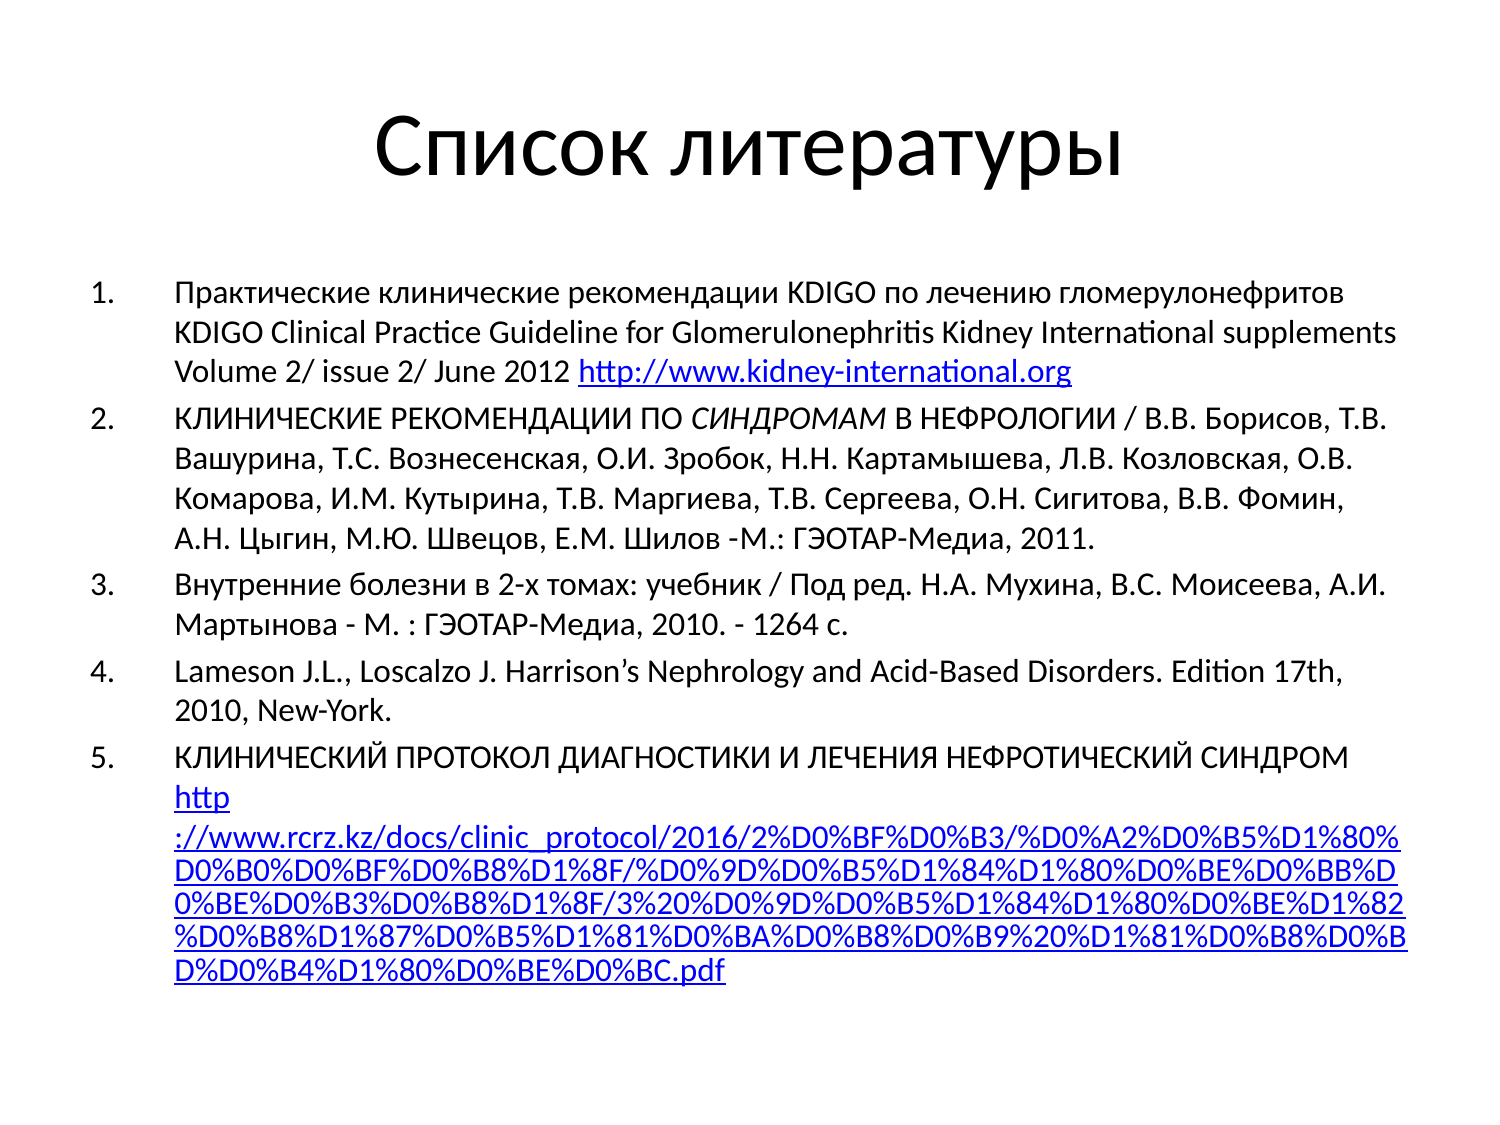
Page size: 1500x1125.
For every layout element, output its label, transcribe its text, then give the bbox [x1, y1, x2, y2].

list Практические клинические рекомендации KDIGO по лечению гломерулонефритов KDIGO Clinical Practice Guideline for Glomerulonephritis Kidney International supplements Volume 2/ issue 2/ June 2012 http://www.kidney-international.org КЛИНИЧЕСКИЕ РЕКОМЕНДАЦИИ ПО СИНДРОМАМ В НЕФРОЛОГИИ / В.В. Борисов, Т.В. Вашурина, Т.С. Вознесенская, О.И. Зробок, Н.Н. Картамышева, Л.В. Козловская, О.В. Комарова, И.М. Кутырина, Т.В. Маргиева, Т.В. Сергеева, О.Н. Сигитова, В.В. Фомин, А.Н. Цыгин, М.Ю. Швецов, Е.М. Шилов -M.: ГЭОТАР-Медиа, 2011. Внутренние болезни в 2-х томах: учебник / Под ред. Н.А. Мухина, В.С. Моисеева, А.И. Мартынова - М. : ГЭОТАР-Медиа, 2010. - 1264 c. Lameson J.L., Loscalzo J. Harrison’s Nephrology and Acid-Based Disorders. Edition 17th, 2010, New-York. КЛИНИЧЕСКИЙ ПРОТОКОЛ ДИАГНОСТИКИ И ЛЕЧЕНИЯ НЕФРОТИЧЕСКИЙ СИНДРОМ http://www.rcrz.kz/docs/clinic_protocol/2016/2%D0%BF%D0%B3/%D0%A2%D0%B5%D1%80%D0%B0%D0%BF%D0%B8%D1%8F/%D0%9D%D0%B5%D1%84%D1%80%D0%BE%D0%BB%D0%BE%D0%B3%D0%B8%D1%8F/3%20%D0%9D%D0%B5%D1%84%D1%80%D0%BE%D1%82%D0%B8%D1%87%D0%B5%D1%81%D0%BA%D0%B8%D0%B9%20%D1%81%D0%B8%D0%BD%D0%B4%D1%80%D0%BE%D0%BC.pdf [75, 262, 1425, 1005]
title Список литературы [75, 45, 1425, 233]
